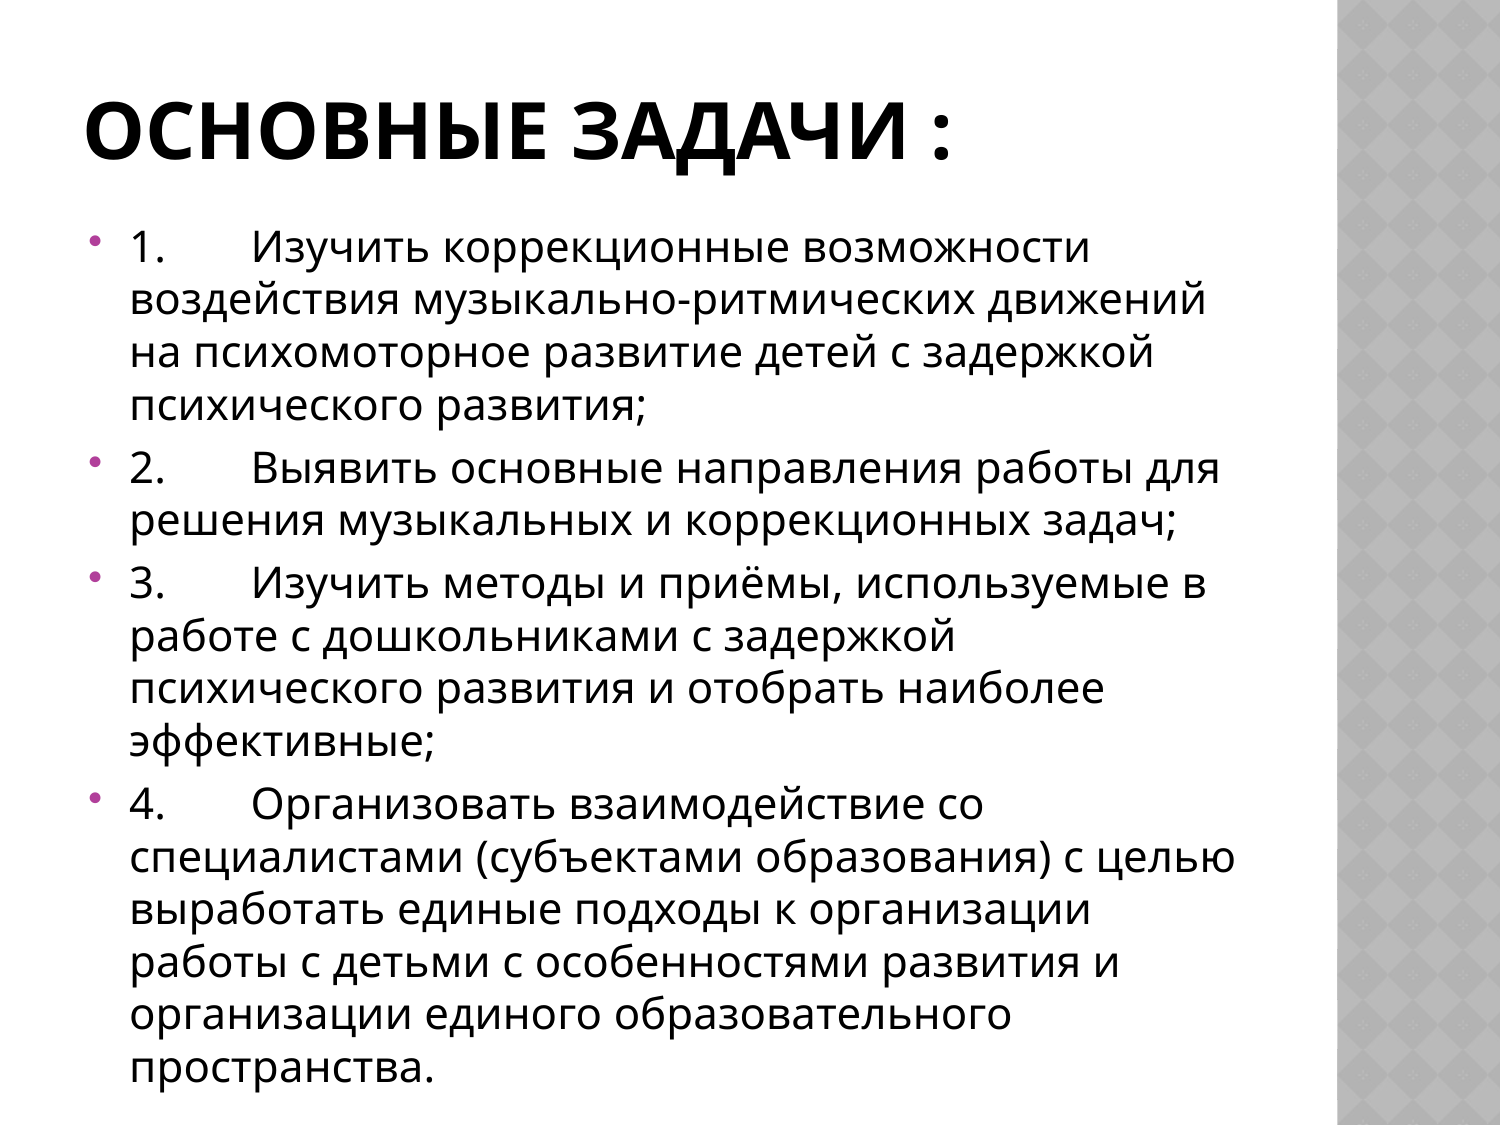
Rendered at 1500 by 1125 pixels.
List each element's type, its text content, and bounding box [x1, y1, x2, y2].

title Основные Задачи : [75, 52, 1263, 176]
list 1. Изучить коррекционные возможности воздействия музыкально-ритмических движений на психомоторное развитие детей с задержкой психического развития; 2. Выявить основные направления работы для решения музыкальных и коррекционных задач; 3. Изучить методы и приёмы, используемые в работе с дошкольниками с задержкой психического развития и отобрать наиболее эффективные; 4. Организовать взаимодействие со специалистами (субъектами образования) с целью выработать единые подходы к организации работы с детьми с особенностями развития и организации единого образовательного пространства. [75, 210, 1263, 1114]
